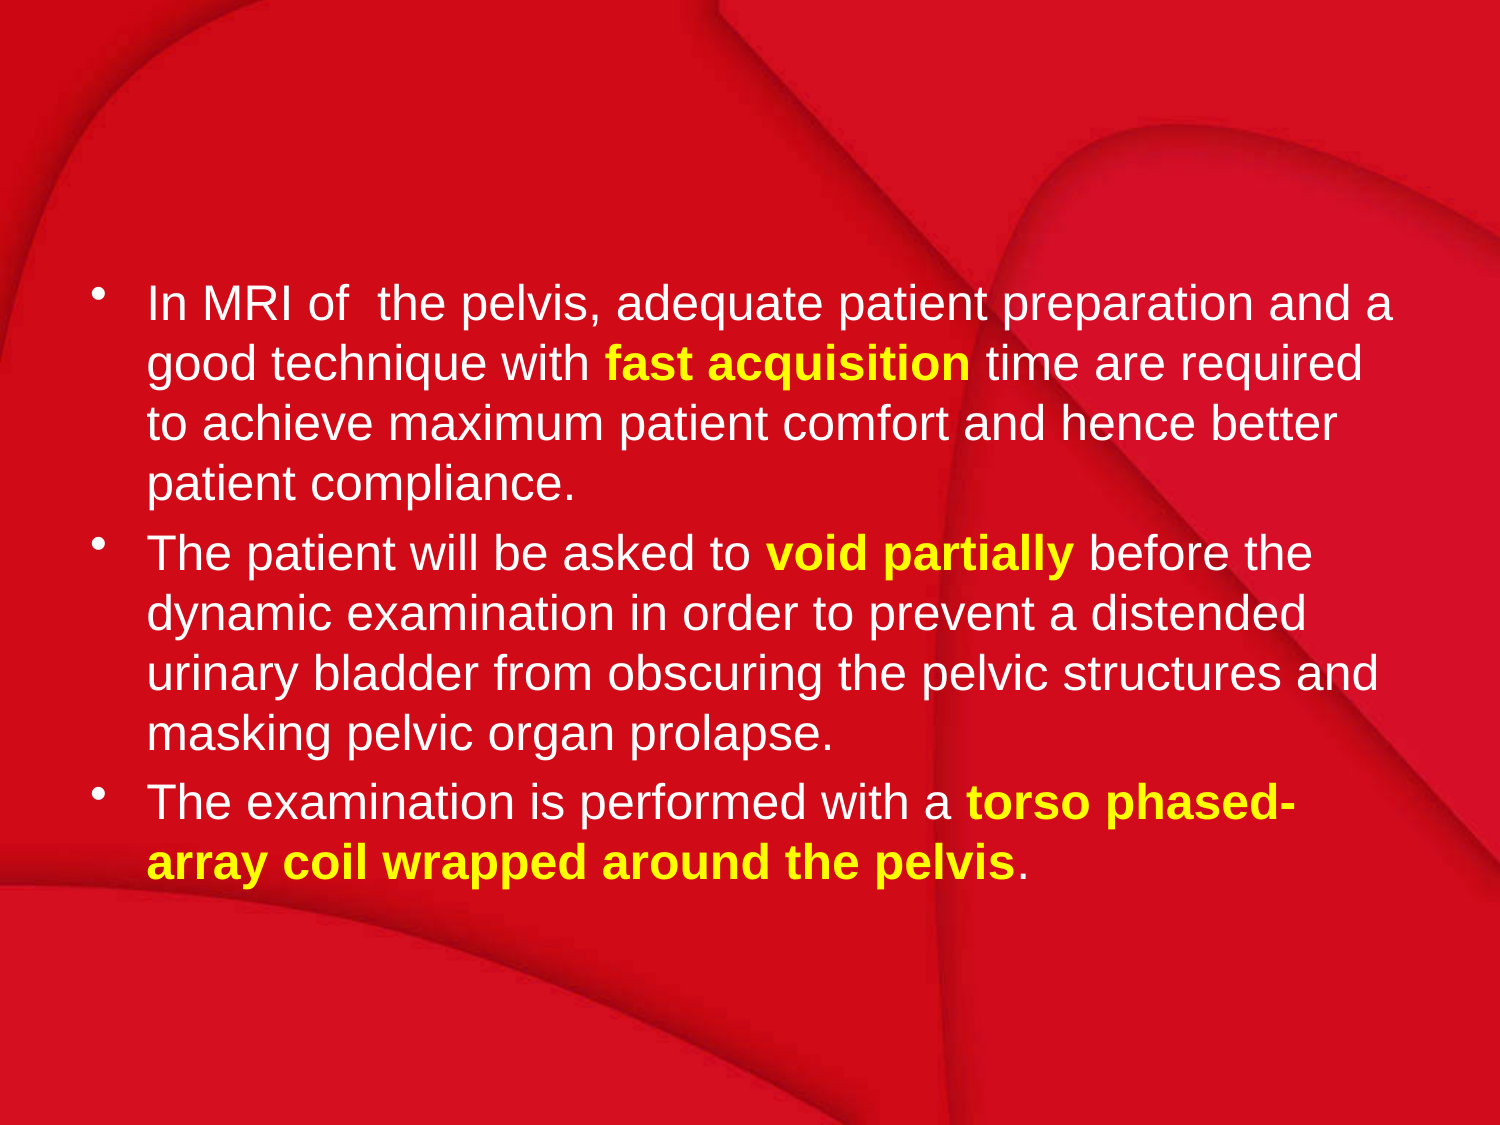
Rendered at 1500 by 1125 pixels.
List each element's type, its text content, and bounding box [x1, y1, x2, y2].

picture [0, 0, 1500, 1125]
list In MRI of the pelvis, adequate patient preparation and a good technique with fast acquisition time are required to achieve maximum patient comfort and hence better patient compliance. The patient will be asked to void partially before the dynamic examination in order to prevent a distended urinary bladder from obscuring the pelvic structures and masking pelvic organ prolapse. The examination is performed with a torso phased-array coil wrapped around the pelvis. [74, 262, 1426, 1006]
